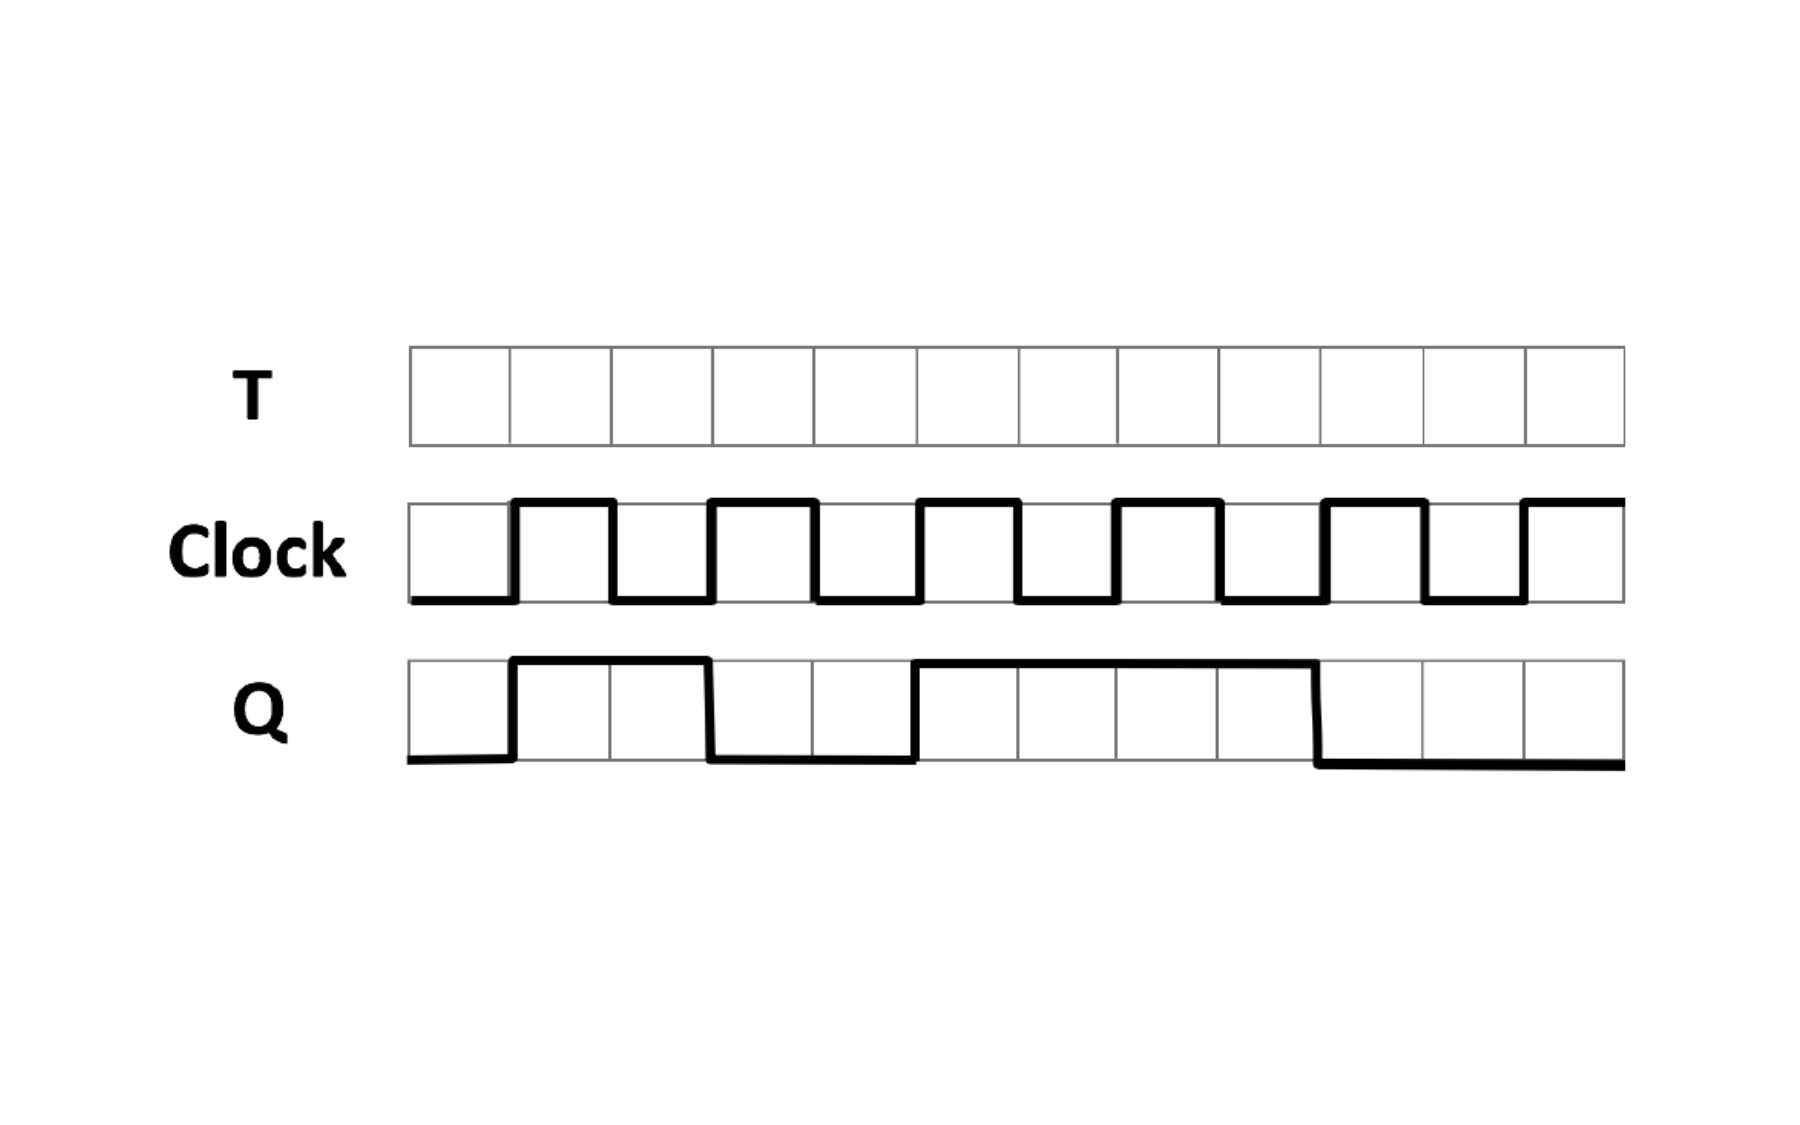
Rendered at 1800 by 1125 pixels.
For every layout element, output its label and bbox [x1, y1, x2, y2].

picture [149, 319, 1651, 806]
